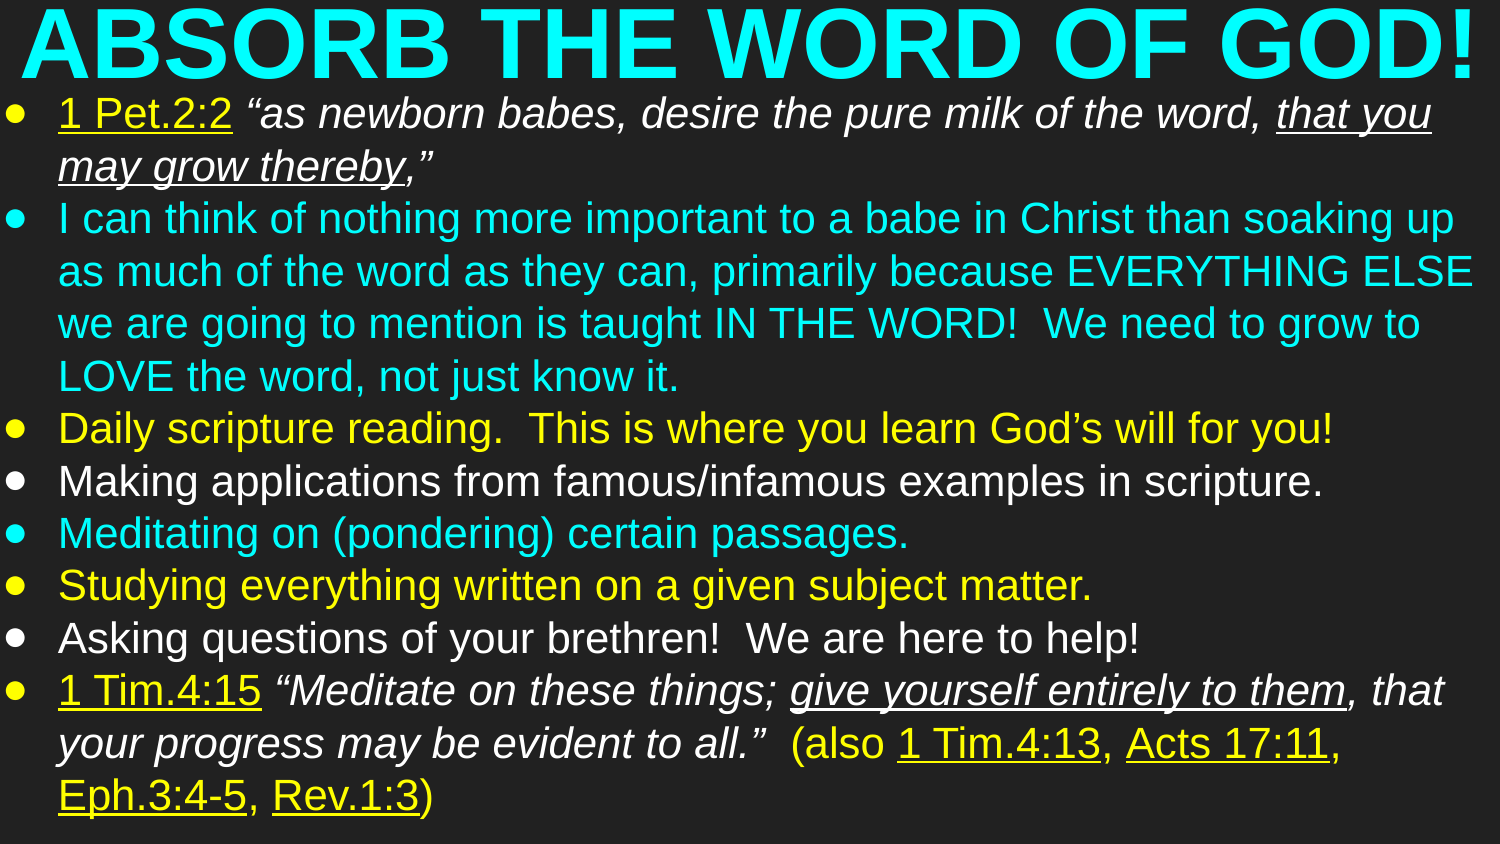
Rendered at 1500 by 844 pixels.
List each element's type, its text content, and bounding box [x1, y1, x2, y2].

title ABSORB THE WORD OF GOD! [0, 0, 1500, 70]
subtitle 1 Pet.2:2 “as newborn babes, desire the pure milk of the word, that you may grow thereby,” I can think of nothing more important to a babe in Christ than soaking up as much of the word as they can, primarily because EVERYTHING ELSE we are going to mention is taught IN THE WORD! We need to grow to LOVE the word, not just know it. Daily scripture reading. This is where you learn God’s will for you! Making applications from famous/infamous examples in scripture. Meditating on (pondering) certain passages. Studying everything written on a given subject matter. Asking questions of your brethren! We are here to help! 1 Tim.4:15 “Meditate on these things; give yourself entirely to them, that your progress may be evident to all.” (also 1 Tim.4:13, Acts 17:11, Eph.3:4-5, Rev.1:3) [0, 70, 1500, 844]
